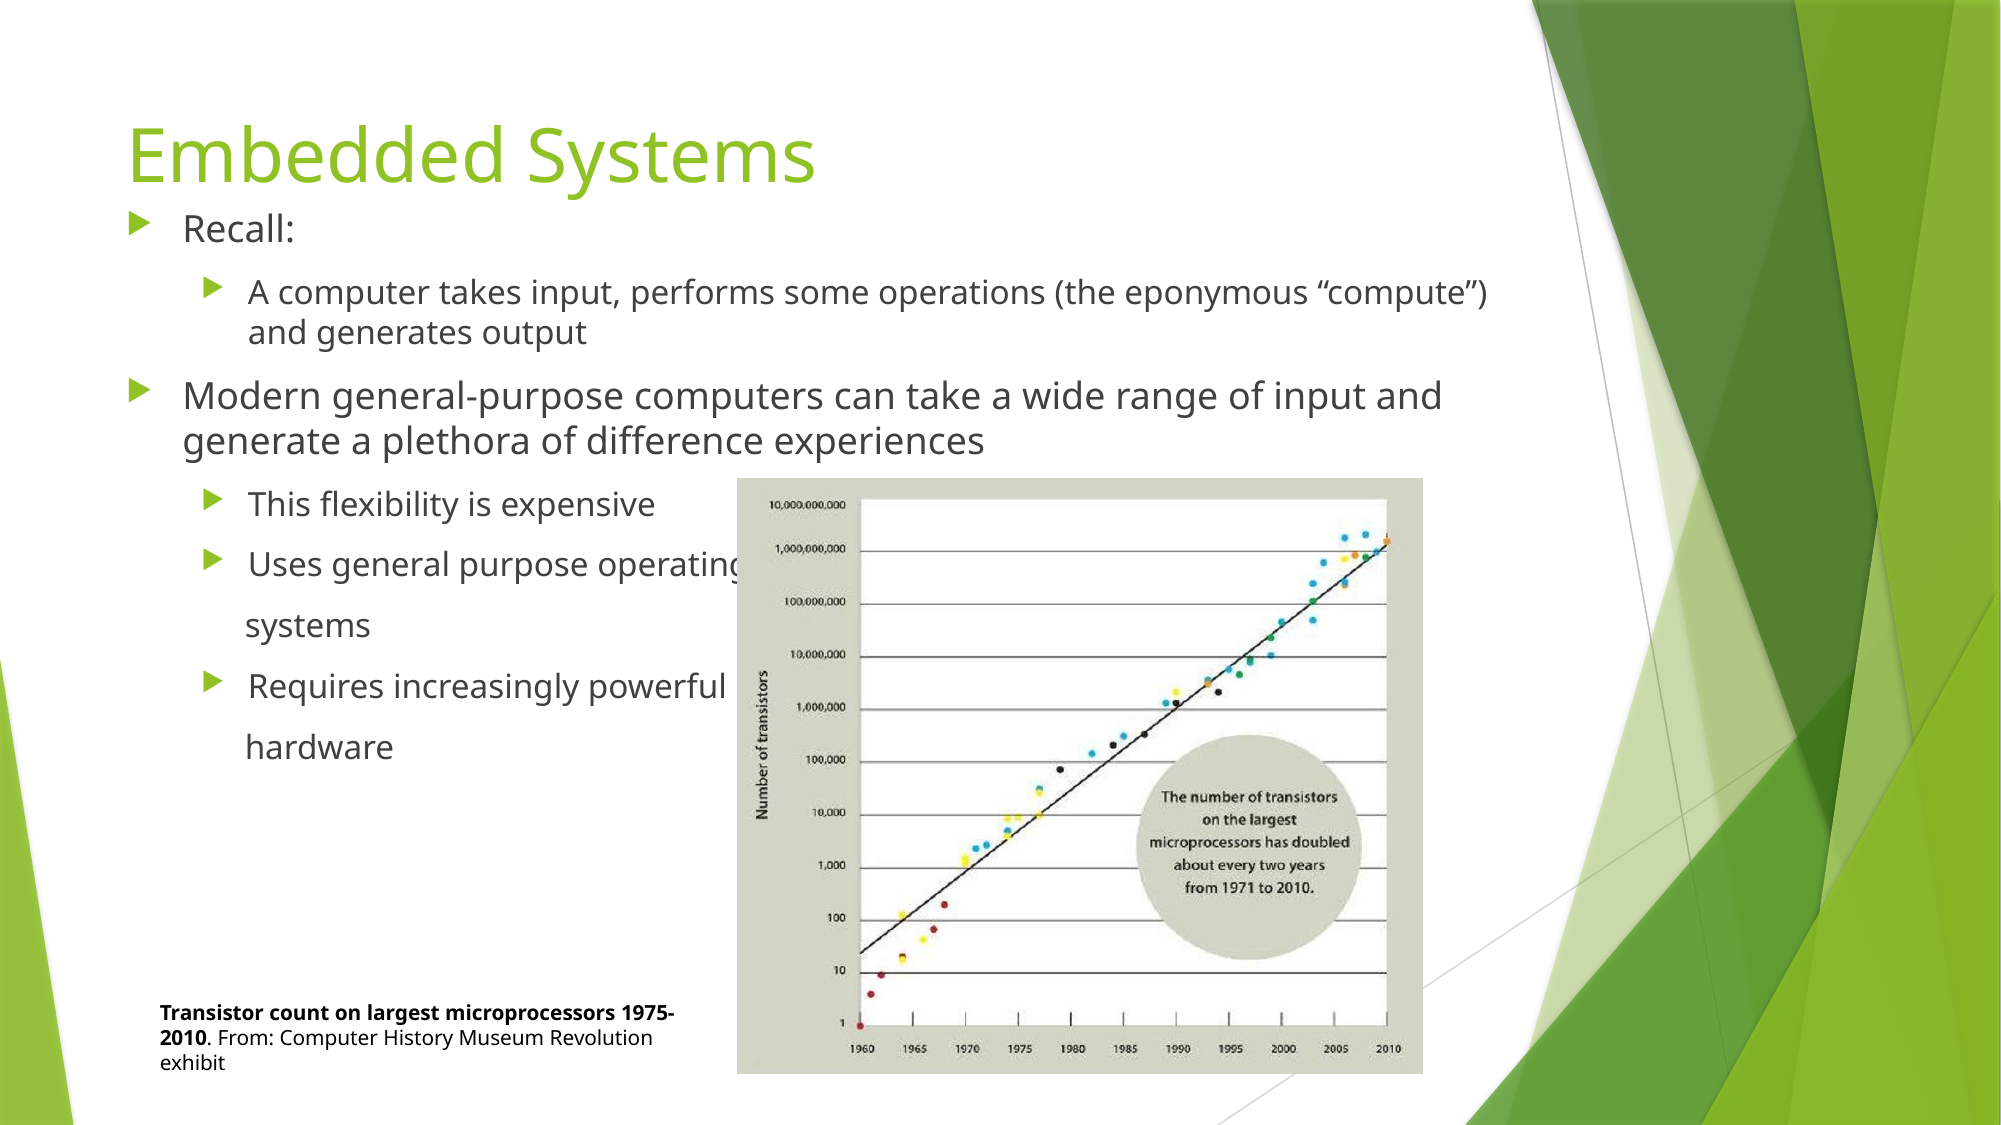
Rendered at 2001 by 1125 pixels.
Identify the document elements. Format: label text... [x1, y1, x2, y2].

title Embedded Systems [111, 99, 1522, 197]
list Recall: A computer takes input, performs some operations (the eponymous “compute”) and generates output Modern general-purpose computers can take a wide range of input and generate a plethora of difference experiences This flexibility is expensive Uses general purpose operating systems Requires increasingly powerful hardware [111, 197, 1522, 928]
picture [737, 477, 1424, 1075]
text_box Transistor count on largest microprocessors 1975-2010. From: Computer History Museum Revolution exhibit [144, 992, 735, 1082]
